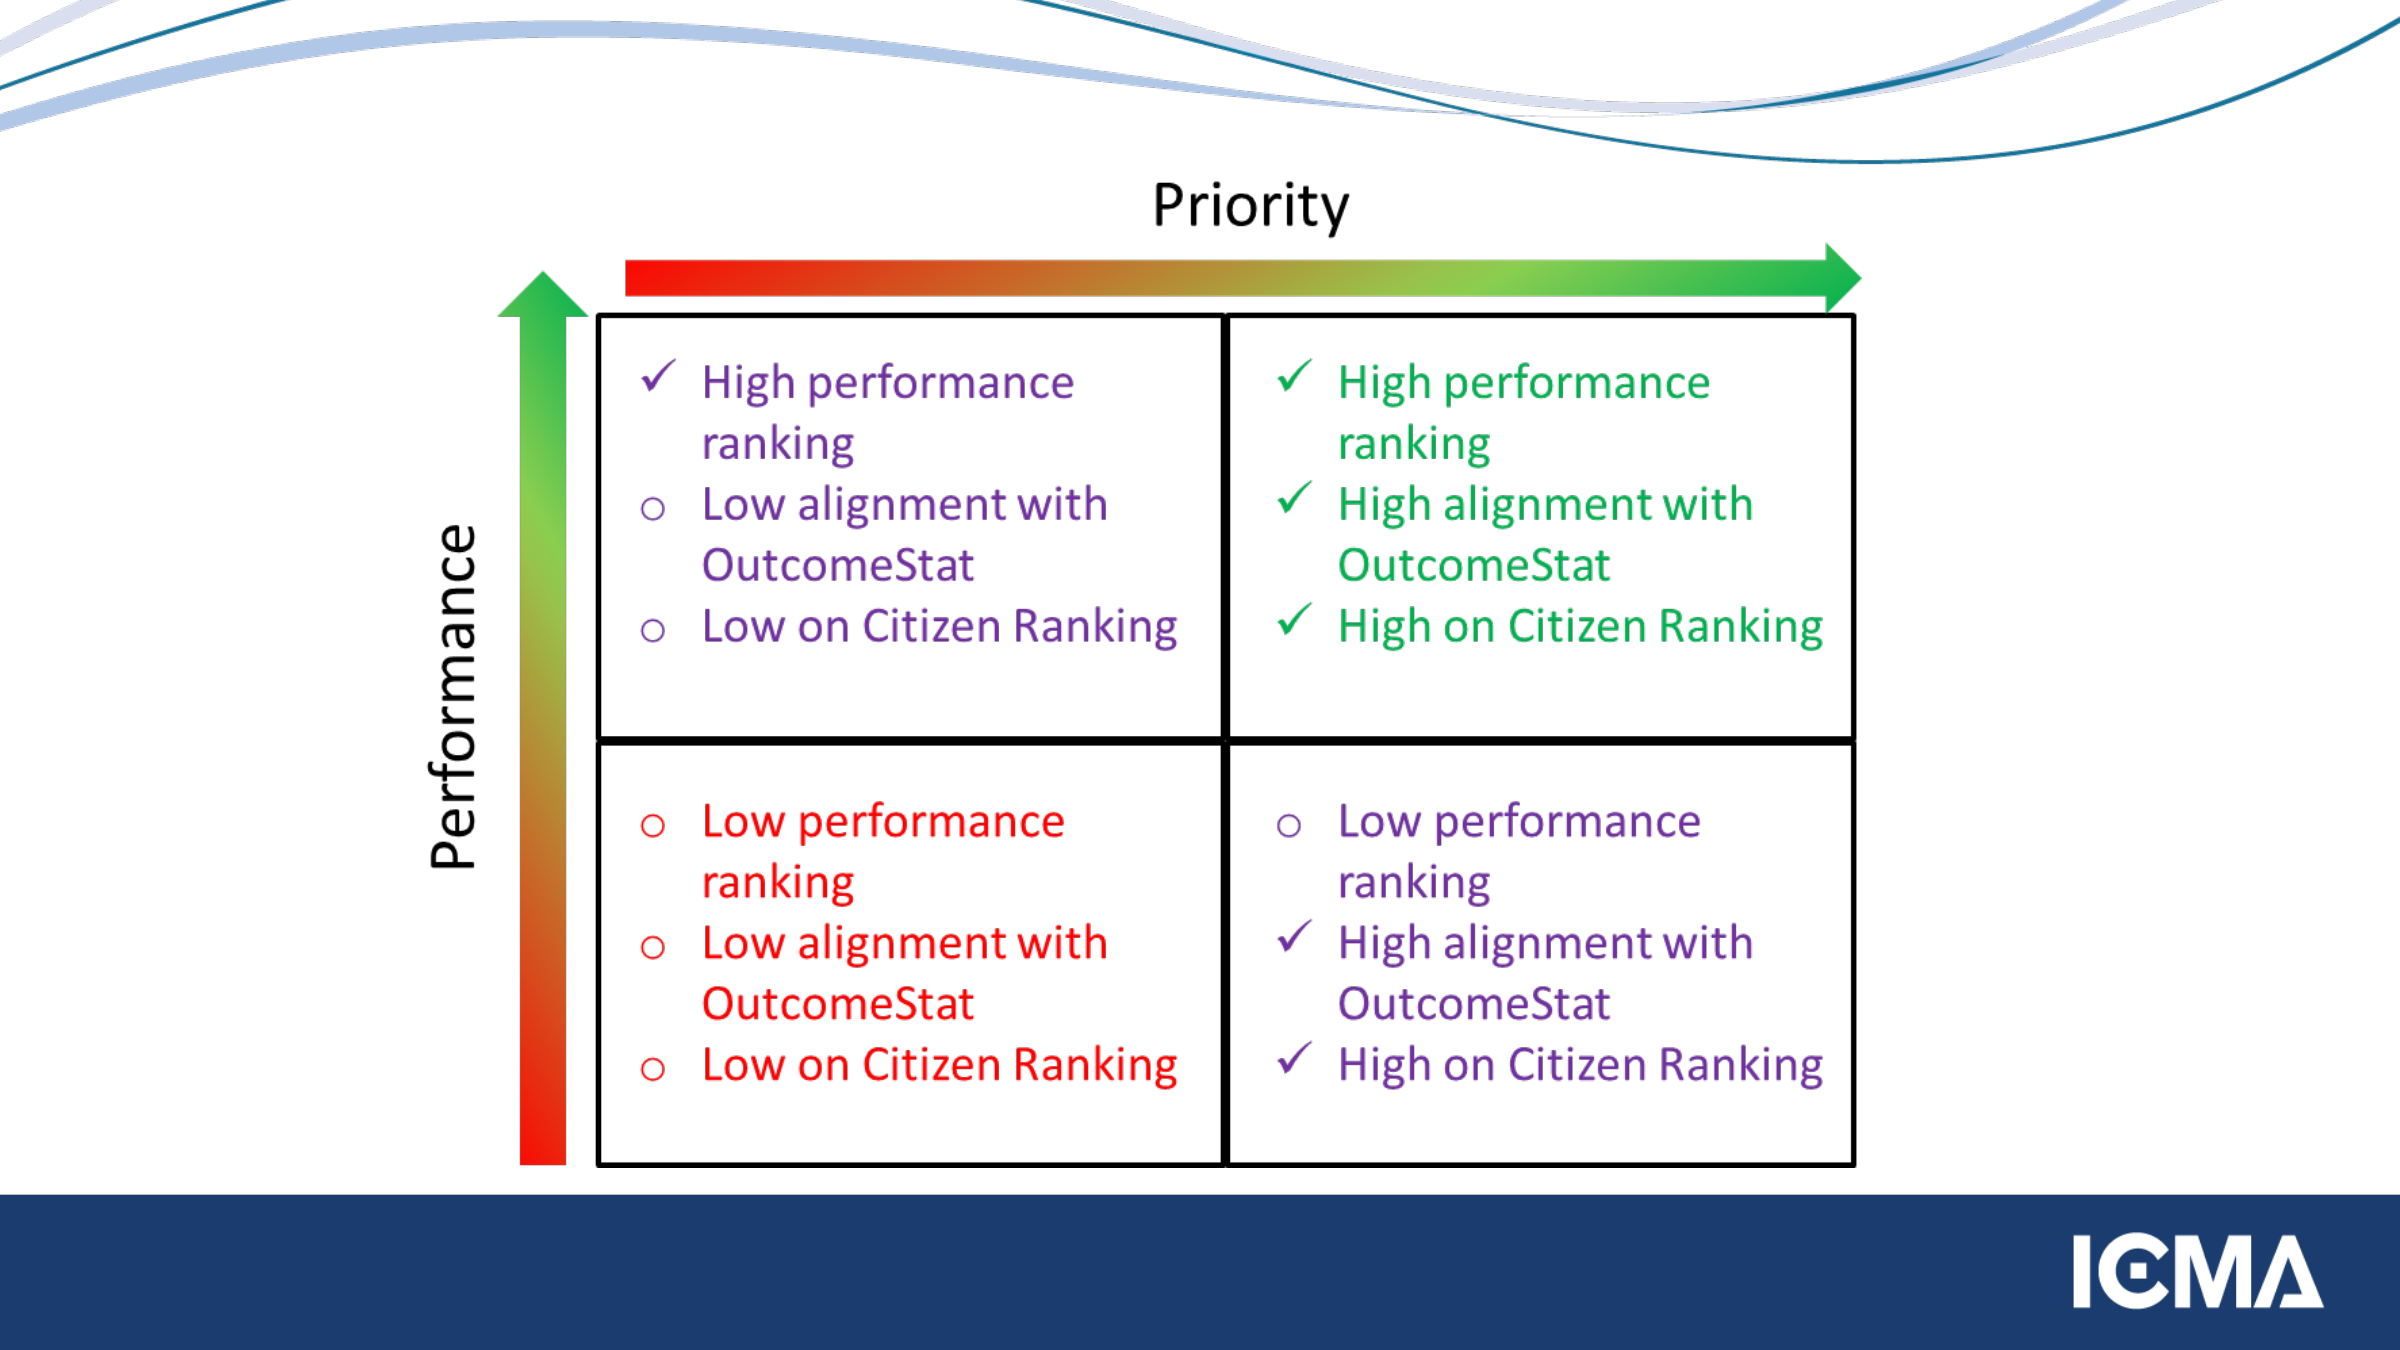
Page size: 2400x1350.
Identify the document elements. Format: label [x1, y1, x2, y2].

picture [0, 0, 2400, 1350]
list [389, 141, 1862, 1168]
